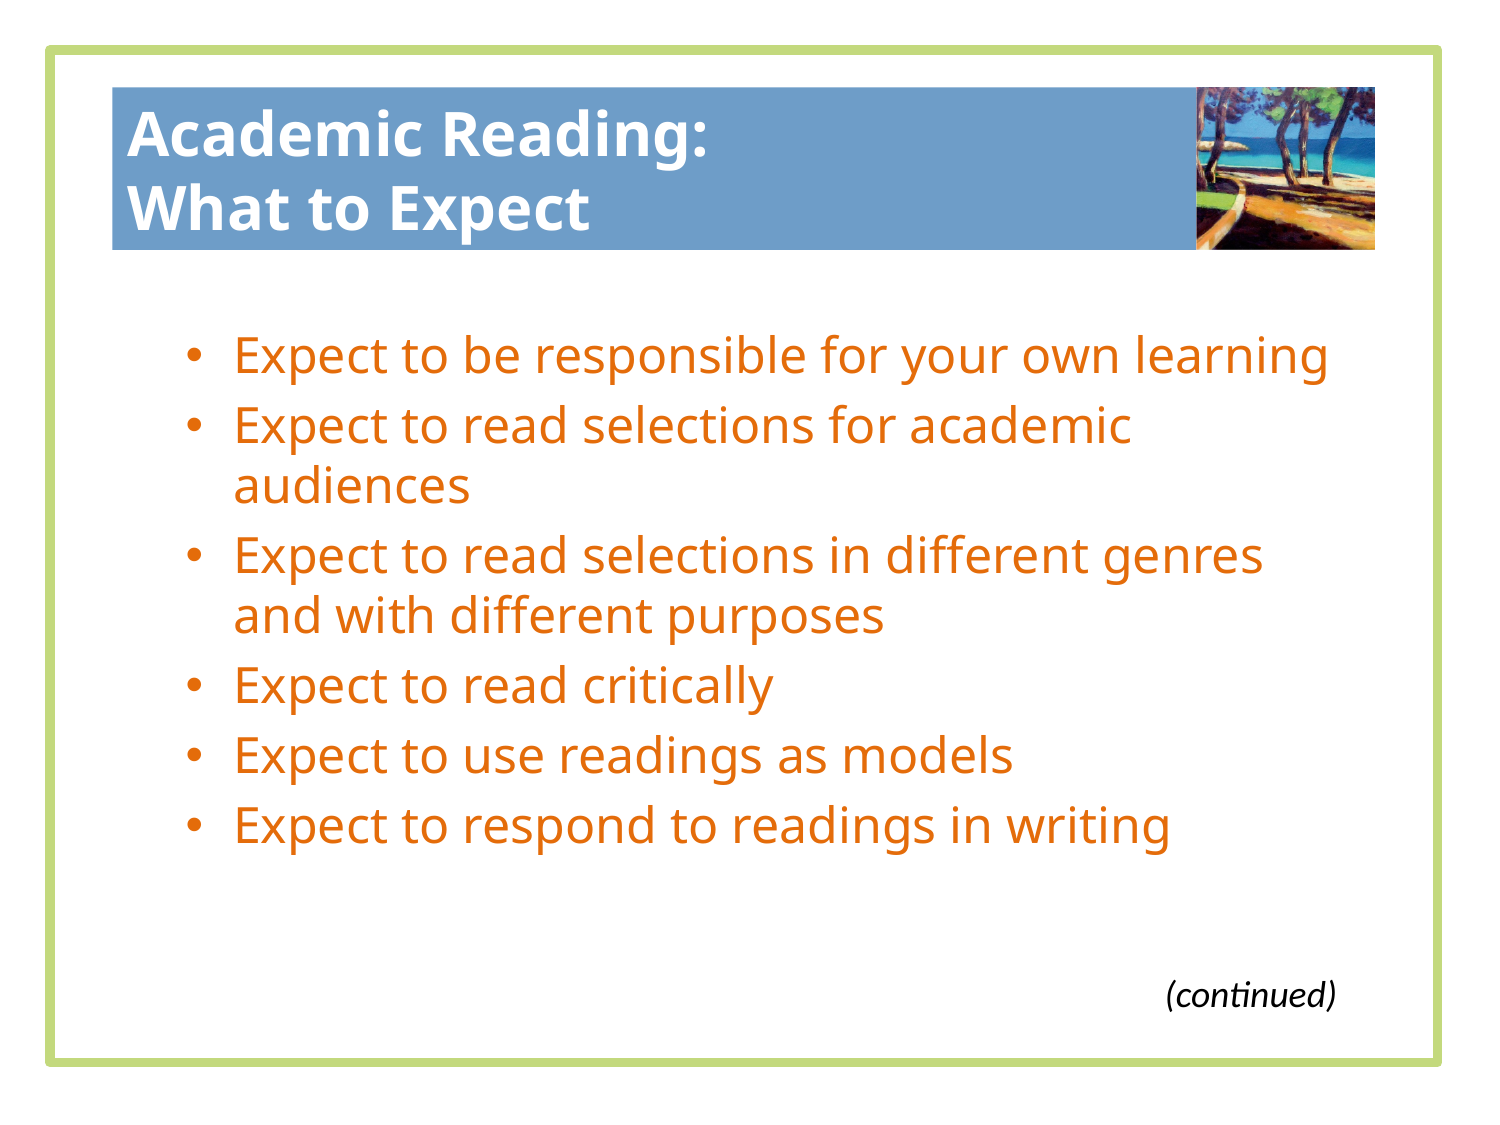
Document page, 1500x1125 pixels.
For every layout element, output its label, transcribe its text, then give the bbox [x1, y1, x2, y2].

text_box (continued) [1149, 962, 1369, 1023]
text_box Academic Reading: What to Expect [112, 87, 1195, 250]
picture [1196, 87, 1376, 251]
text_box [48, 48, 1440, 1065]
text_box Expect to be responsible for your own learning Expect to read selections for academic audiences Expect to read selections in different genres and with different purposes Expect to read critically Expect to use readings as models Expect to respond to readings in writing [58, 316, 1375, 992]
